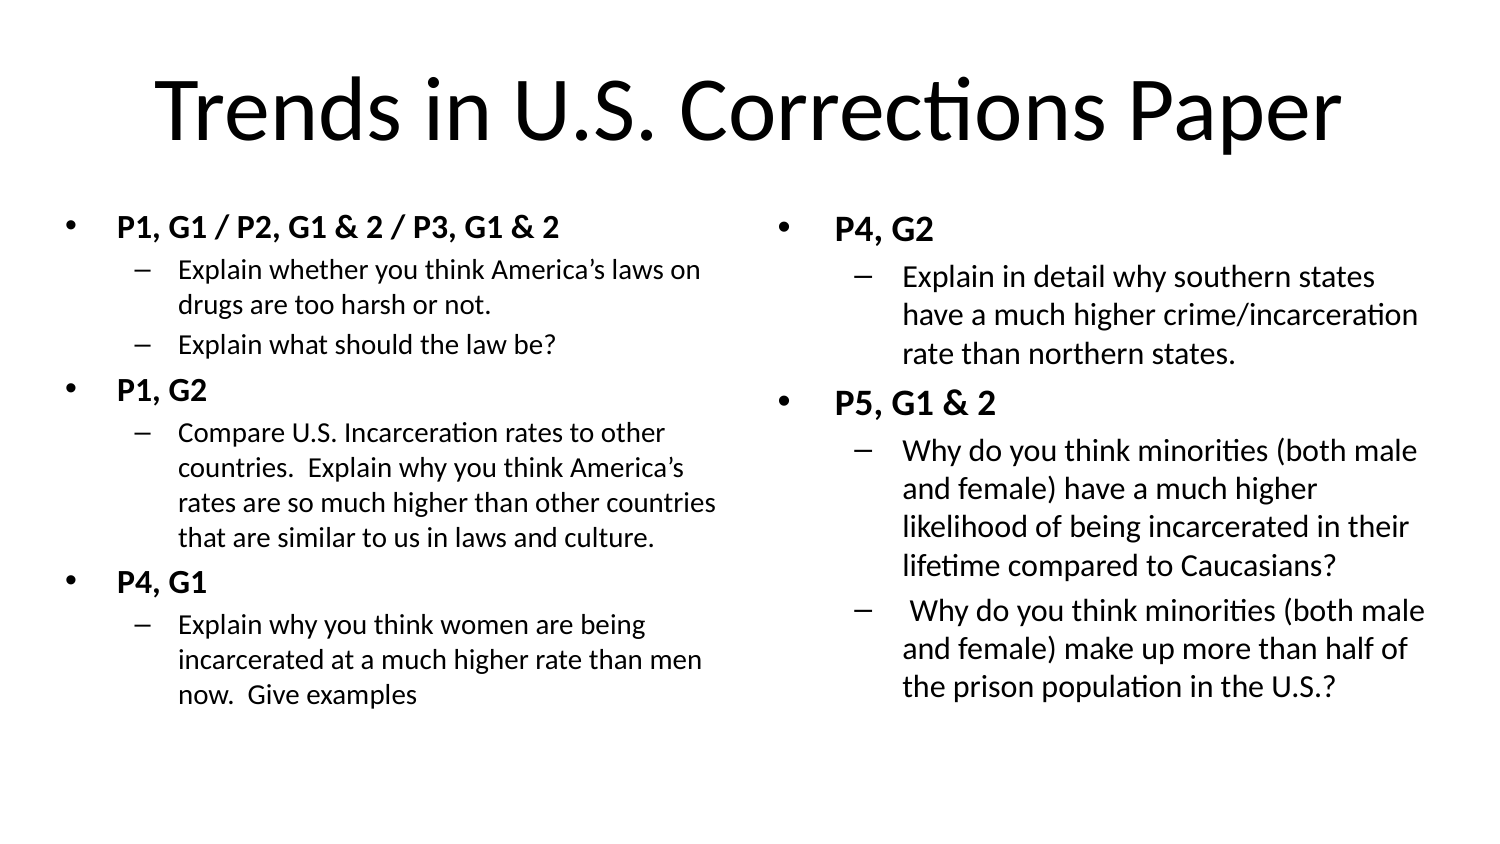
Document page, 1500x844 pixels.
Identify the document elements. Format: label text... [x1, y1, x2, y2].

list P1, G1 / P2, G1 & 2 / P3, G1 & 2 Explain whether you think America’s laws on drugs are too harsh or not. Explain what should the law be? P1, G2 Compare U.S. Incarceration rates to other countries. Explain why you think America’s rates are so much higher than other countries that are similar to us in laws and culture. P4, G1 Explain why you think women are being incarcerated at a much higher rate than men now. Give examples [50, 196, 738, 754]
title Trends in U.S. Corrections Paper [75, 33, 1425, 175]
list P4, G2 Explain in detail why southern states have a much higher crime/incarceration rate than northern states. P5, G1 & 2 Why do you think minorities (both male and female) have a much higher likelihood of being incarcerated in their lifetime compared to Caucasians? Why do you think minorities (both male and female) make up more than half of the prison population in the U.S.? [762, 196, 1450, 754]
